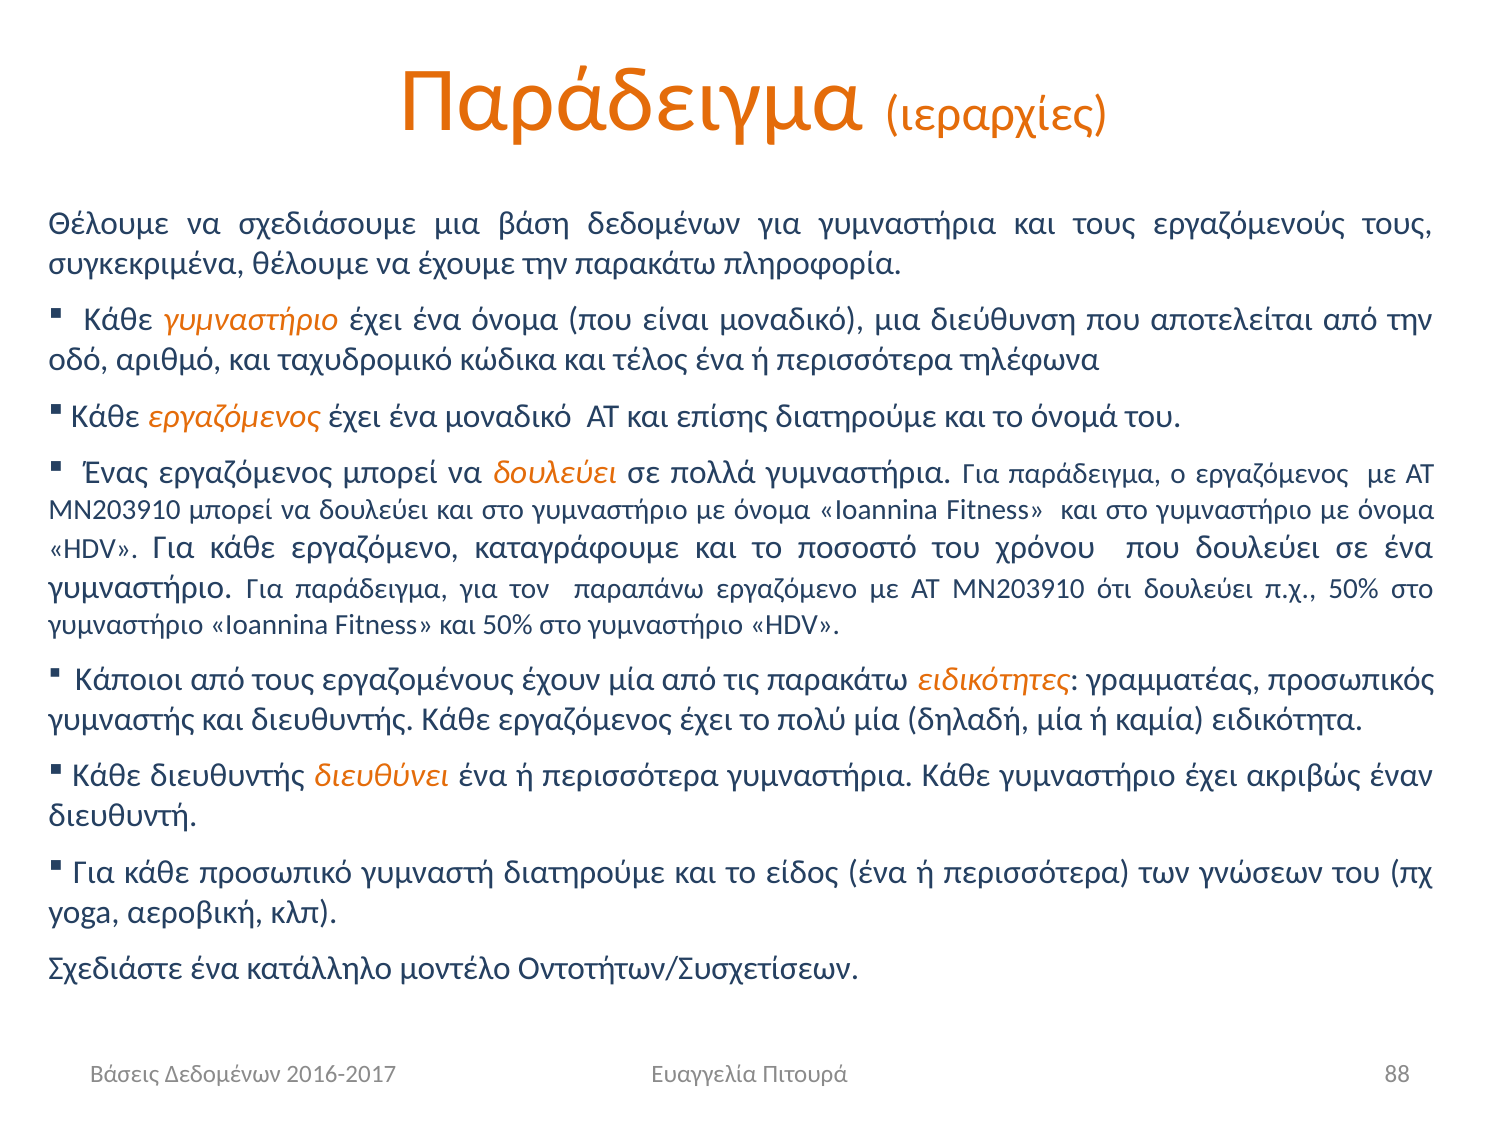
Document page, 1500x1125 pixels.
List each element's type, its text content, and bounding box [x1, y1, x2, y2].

text_box Θέλουμε να σχεδιάσουμε μια βάση δεδομένων για γυμναστήρια και τους εργαζόμενούς τους, συγκεκριμένα, θέλουμε να έχουμε την παρακάτω πληροφορία. Κάθε γυμναστήριο έχει ένα όνομα (που είναι μοναδικό), μια διεύθυνση που αποτελείται από την οδό, αριθμό, και ταχυδρομικό κώδικα και τέλος ένα ή περισσότερα τηλέφωνα Κάθε εργαζόμενος έχει ένα μοναδικό ΑΤ και επίσης διατηρούμε και το όνομά του. Ένας εργαζόμενος μπορεί να δουλεύει σε πολλά γυμναστήρια. Για παράδειγμα, ο εργαζόμενος με ΑΤ ΜΝ203910 μπορεί να δουλεύει και στο γυμναστήριο με όνομα «Ioannina Fitness» και στο γυμναστήριο με όνομα «HDV». Για κάθε εργαζόμενο, καταγράφουμε και το ποσοστό του χρόνου που δουλεύει σε ένα γυμναστήριο. Για παράδειγμα, για τον παραπάνω εργαζόμενο με ΑΤ ΜΝ203910 ότι δουλεύει π.χ., 50% στο γυμναστήριο «Ioannina Fitness» και 50% στο γυμναστήριο «HDV». Κάποιοι από τους εργαζομένους έχουν μία από τις παρακάτω ειδικότητες: γραμματέας, προσωπικός γυμναστής και διευθυντής. Κάθε εργαζόμενος έχει το πολύ μία (δηλαδή, μία ή καμία) ειδικότητα. Κάθε διευθυντής διευθύνει ένα ή περισσότερα γυμναστήρια. Κάθε γυμναστήριο έχει ακριβώς έναν διευθυντή. Για κάθε προσωπικό γυμναστή διατηρούμε και το είδος (ένα ή περισσότερα) των γνώσεων του (πχ yoga, αεροβική, κλπ). Σχεδιάστε ένα κατάλληλο μοντέλο Οντοτήτων/Συσχετίσεων. [33, 193, 1450, 994]
slide_number Βάσεις Δεδομένων 2016-2017 [75, 1042, 425, 1103]
footer Ευαγγελία Πιτουρά [512, 1042, 988, 1103]
title Παράδειγμα (ιεραρχίες) [79, 0, 1430, 188]
slide_number 88 [1074, 1042, 1425, 1103]
